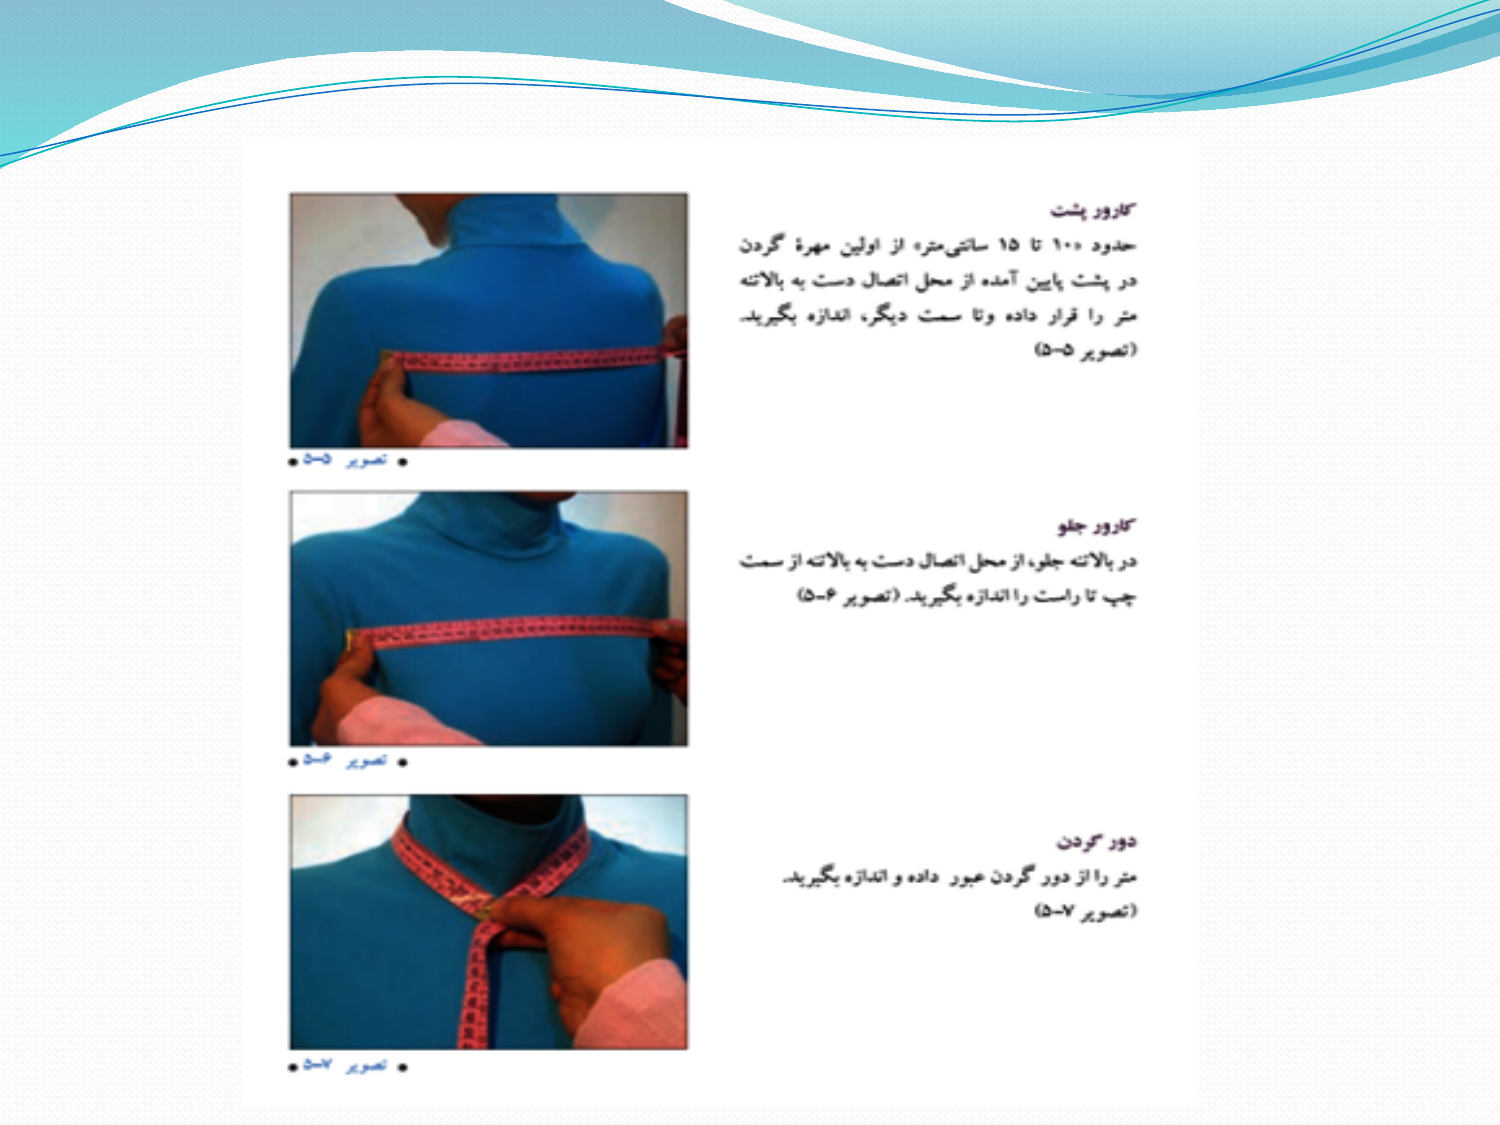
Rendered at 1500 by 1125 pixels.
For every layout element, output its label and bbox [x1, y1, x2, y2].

picture [241, 136, 1200, 1107]
